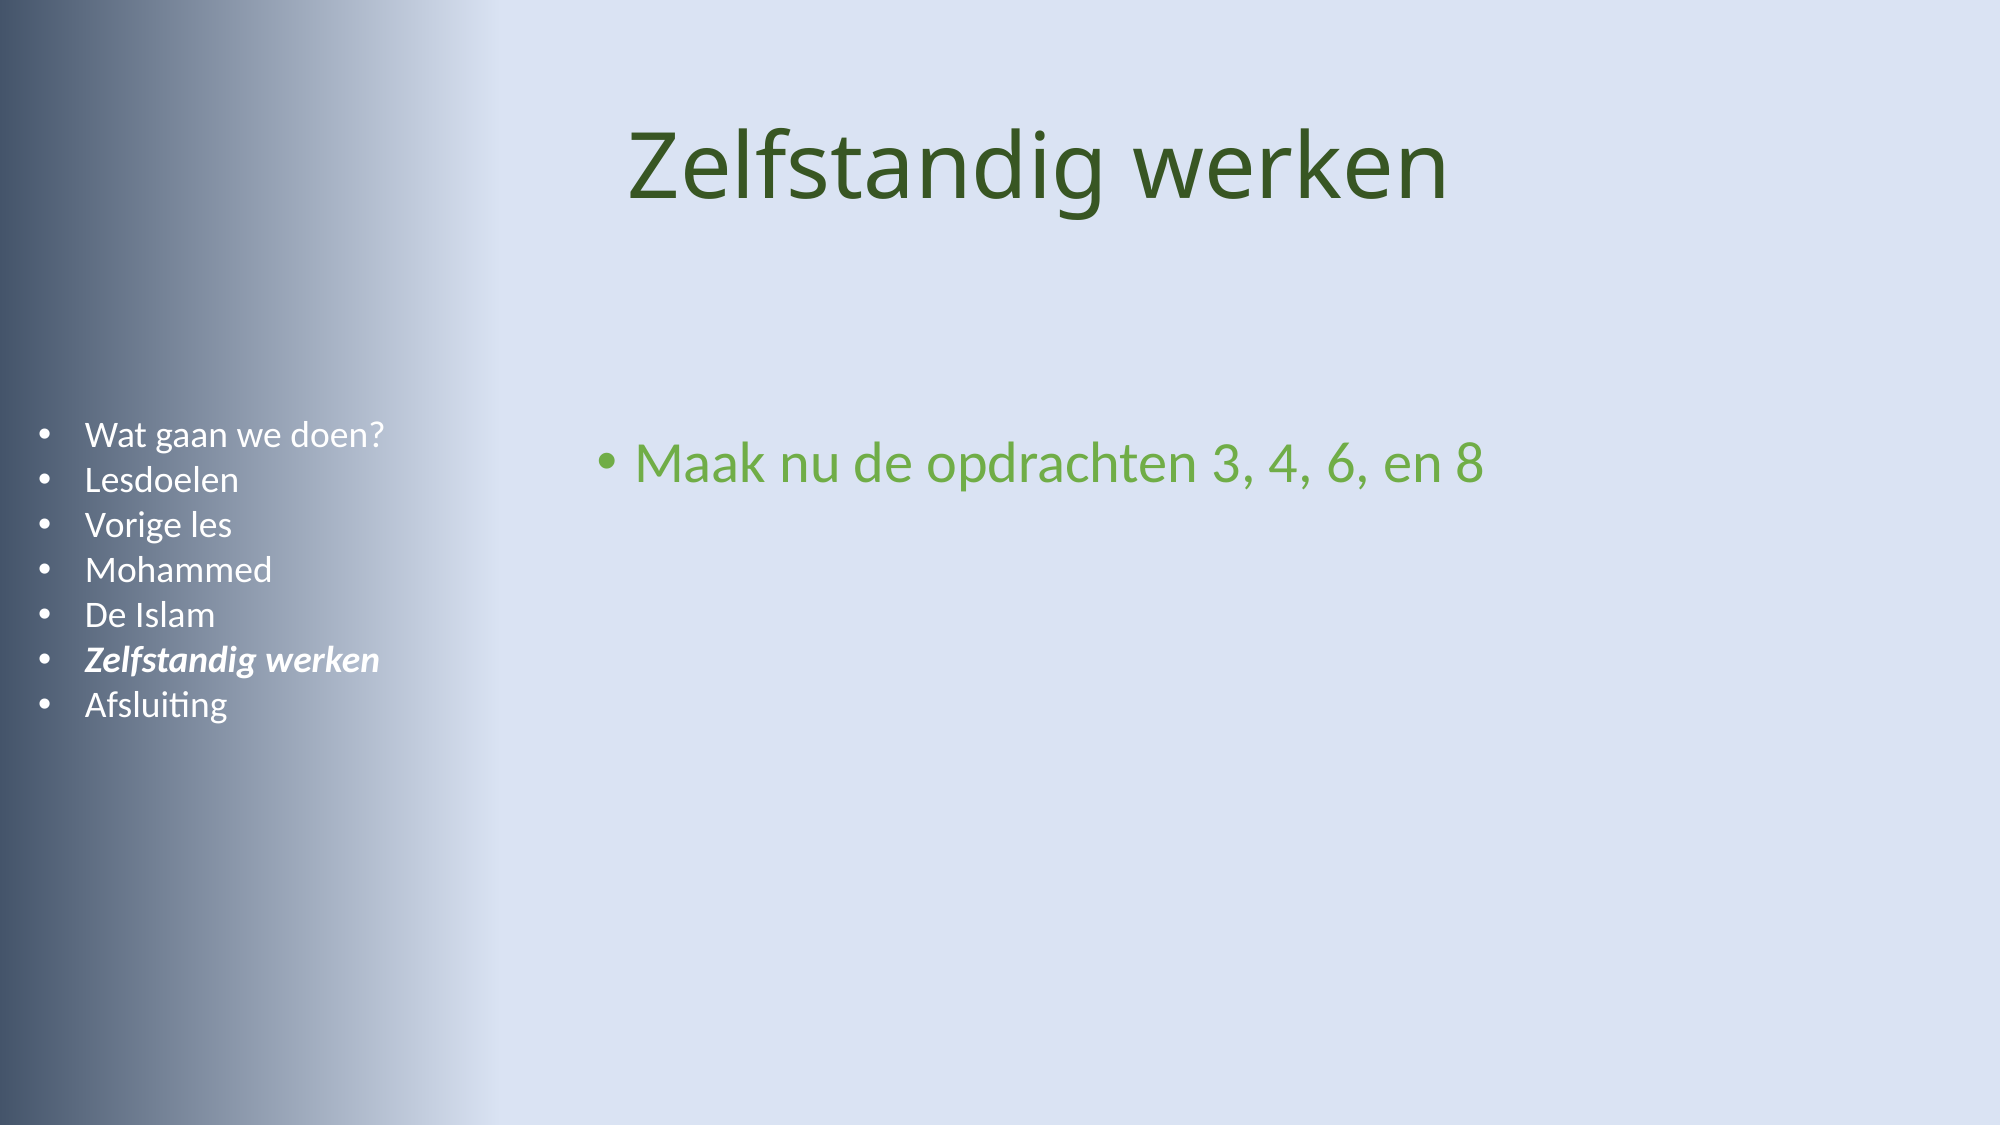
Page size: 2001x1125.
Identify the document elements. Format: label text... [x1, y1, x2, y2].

list Maak nu de opdrachten 3, 4, 6, en 8 [581, 424, 1863, 1014]
text_box Wat gaan we doen? Lesdoelen Vorige les Mohammed De Islam Zelfstandig werken Afsluiting [23, 403, 401, 733]
title Zelfstandig werken [612, 59, 1863, 278]
